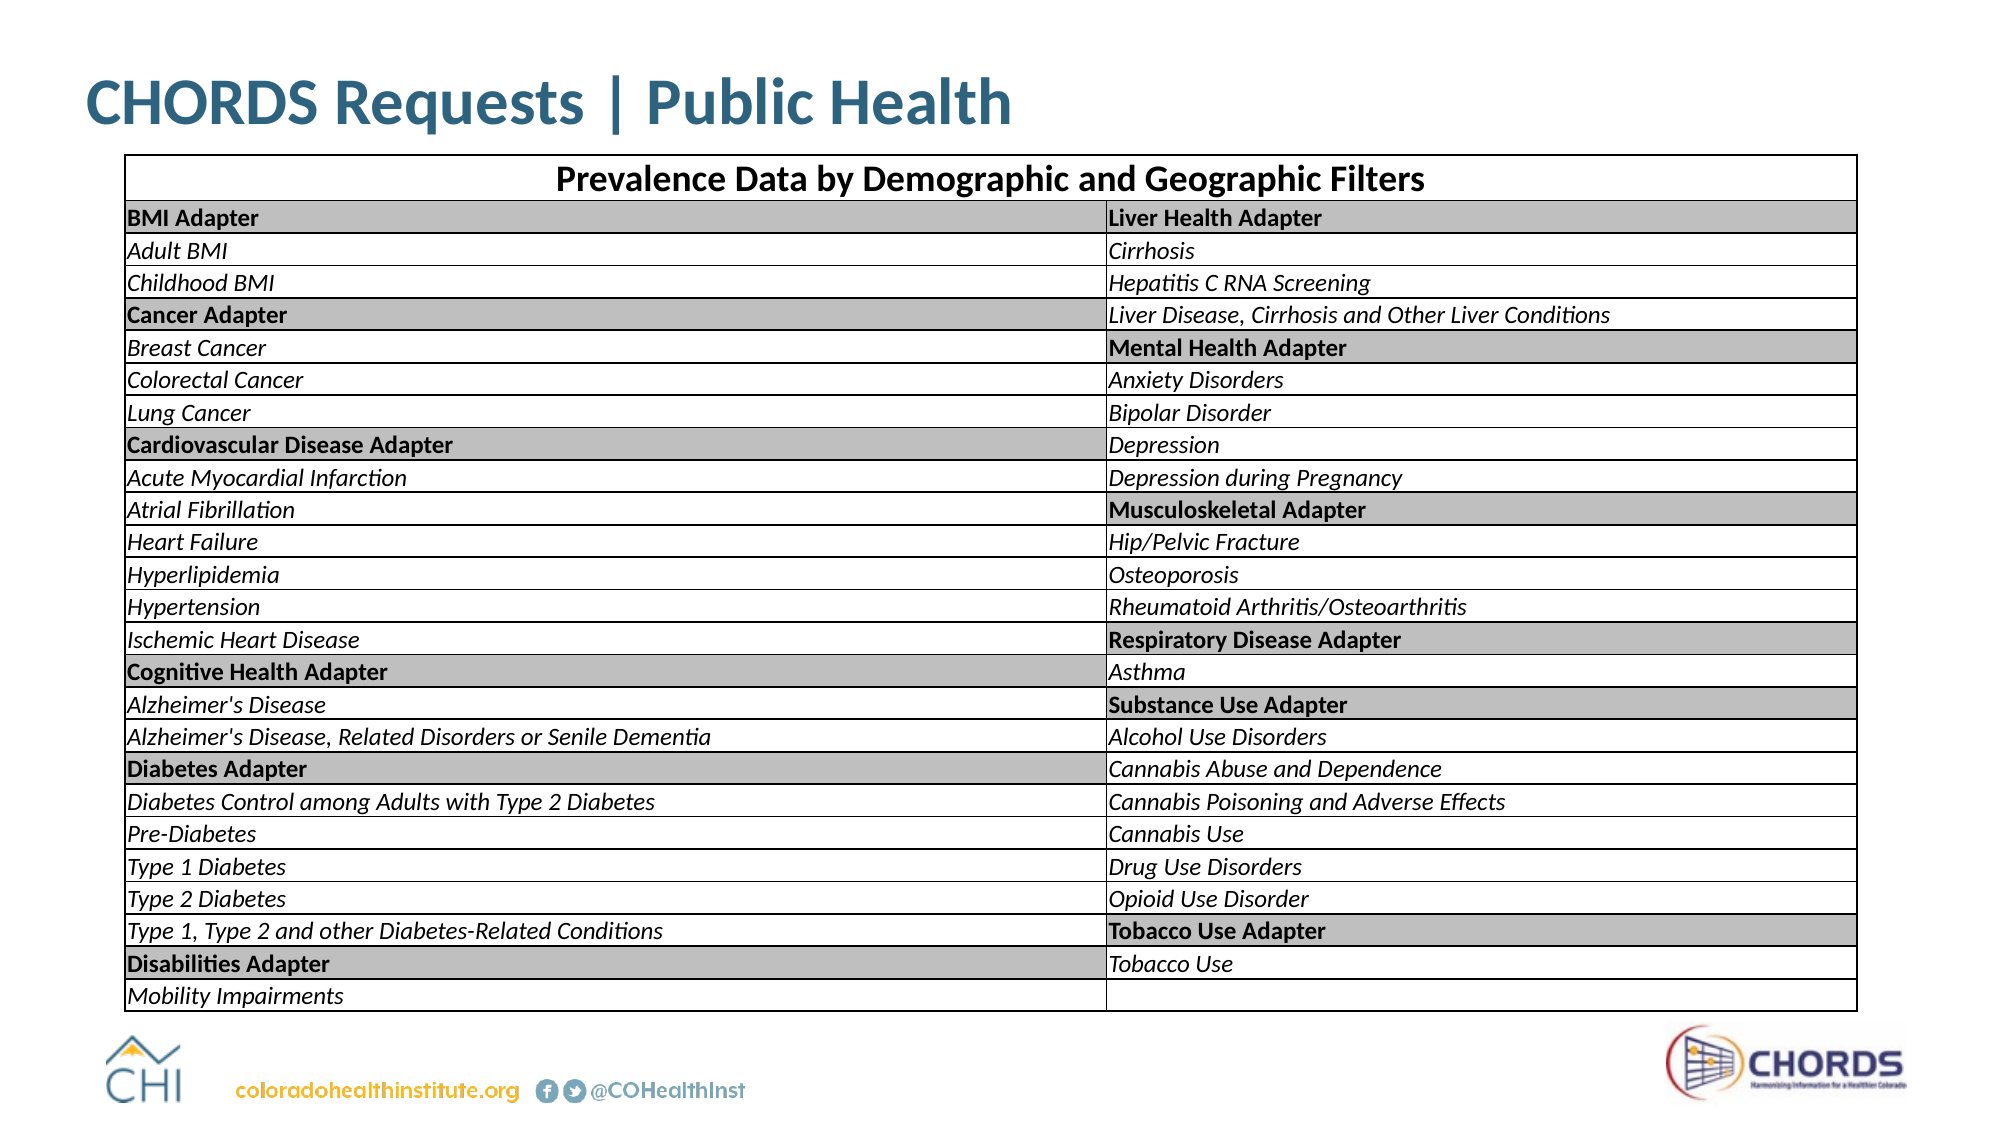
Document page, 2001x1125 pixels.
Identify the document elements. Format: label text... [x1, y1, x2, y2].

table_cell Substance Use Adapter [1107, 688, 1856, 718]
table_cell Hip/Pelvic Fracture [1107, 526, 1856, 556]
table_cell Pre-Diabetes [126, 817, 1106, 848]
table_cell Cannabis Abuse and Dependence [1107, 753, 1856, 783]
table_cell Opioid Use Disorder [1107, 882, 1856, 913]
table_cell Hypertension [126, 590, 1106, 621]
picture [231, 1077, 751, 1103]
table_cell Atrial Fibrillation [126, 493, 1106, 524]
table_cell Asthma [1107, 655, 1856, 686]
table_cell Ischemic Heart Disease [126, 623, 1106, 654]
table_cell Musculoskeletal Adapter [1107, 493, 1856, 524]
table_cell Hepatitis C RNA Screening [1107, 266, 1856, 297]
table_cell Tobacco Use Adapter [1107, 915, 1856, 945]
table_cell Type 1, Type 2 and other Diabetes-Related Conditions [126, 915, 1106, 945]
table_cell Lung Cancer [126, 396, 1106, 427]
table_cell Alzheimer's Disease [126, 688, 1106, 718]
table_cell Depression [1107, 428, 1856, 459]
table_cell Cannabis Poisoning and Adverse Effects [1107, 785, 1856, 816]
table_cell Type 2 Diabetes [126, 882, 1106, 913]
table_cell Heart Failure [126, 526, 1106, 556]
table_cell Cannabis Use [1107, 817, 1856, 848]
table_cell Mobility Impairments [126, 980, 1106, 1010]
table_cell Hyperlipidemia [126, 558, 1106, 589]
table_cell Anxiety Disorders [1107, 364, 1856, 394]
table_cell Diabetes Control among Adults with Type 2 Diabetes [126, 785, 1106, 816]
table_cell Liver Health Adapter [1107, 201, 1856, 232]
table_cell Cognitive Health Adapter [126, 655, 1106, 686]
table_cell Drug Use Disorders [1107, 850, 1856, 881]
table_cell BMI Adapter [126, 201, 1106, 232]
table_cell Mental Health Adapter [1107, 331, 1856, 362]
table_cell Cardiovascular Disease Adapter [126, 428, 1106, 459]
table_cell Bipolar Disorder [1107, 396, 1856, 427]
table_cell Diabetes Adapter [126, 753, 1106, 783]
table_cell Cancer Adapter [126, 299, 1106, 329]
table_cell Alzheimer's Disease, Related Disorders or Senile Dementia [126, 720, 1106, 751]
table_cell Liver Disease, Cirrhosis and Other Liver Conditions [1107, 299, 1856, 329]
table_cell Colorectal Cancer [126, 364, 1106, 394]
table_cell Respiratory Disease Adapter [1107, 623, 1856, 654]
table_cell Osteoporosis [1107, 558, 1856, 589]
table_cell Breast Cancer [126, 331, 1106, 362]
table_cell Cirrhosis [1107, 234, 1856, 265]
table_cell Childhood BMI [126, 266, 1106, 297]
table_cell Tobacco Use [1107, 947, 1856, 978]
table_cell Depression during Pregnancy [1107, 461, 1856, 491]
table_header Prevalence Data by Demographic and Geographic Filters [126, 156, 1856, 200]
picture [106, 1035, 182, 1103]
table_cell Rheumatoid Arthritis/Osteoarthritis [1107, 590, 1856, 621]
table_cell Adult BMI [126, 234, 1106, 265]
table_cell Disabilities Adapter [126, 947, 1106, 978]
table_cell Acute Myocardial Infarction [126, 461, 1106, 491]
table_cell [1107, 980, 1856, 1010]
table_cell Type 1 Diabetes [126, 850, 1106, 881]
table_cell Alcohol Use Disorders [1107, 720, 1856, 751]
picture [1666, 1021, 1907, 1106]
title CHORDS Requests | Public Health [70, 46, 1915, 160]
